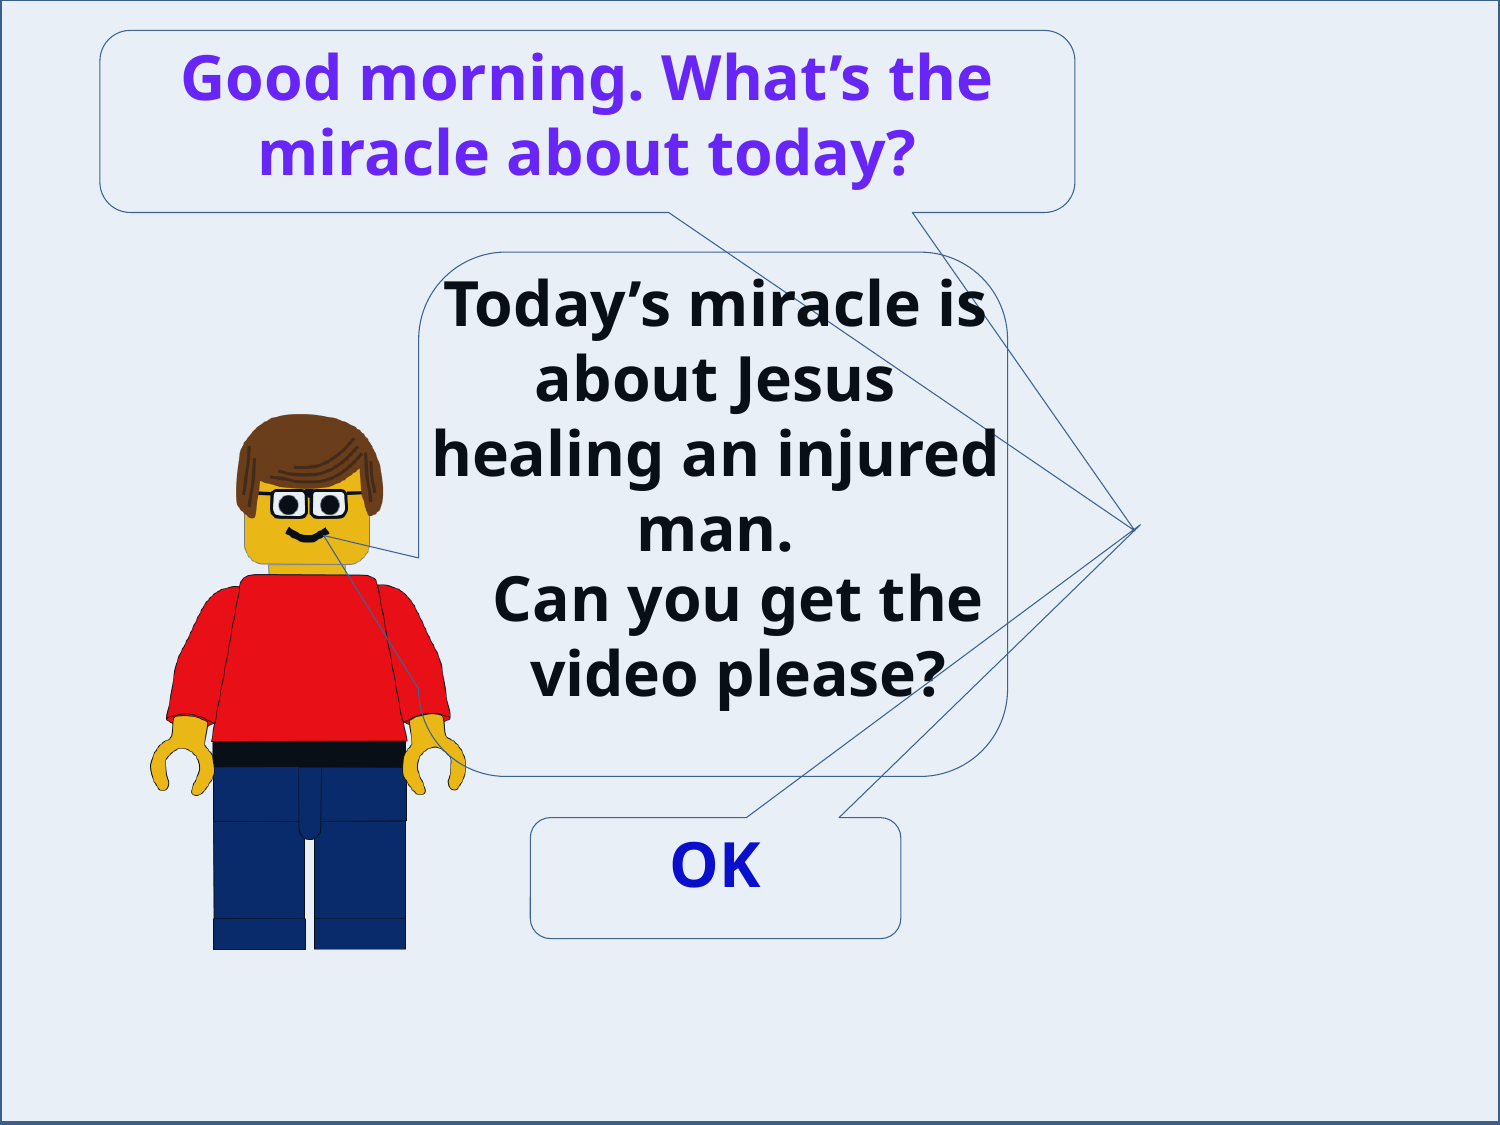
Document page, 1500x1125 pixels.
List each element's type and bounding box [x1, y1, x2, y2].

text_box [99, 30, 1076, 213]
picture [149, 414, 466, 951]
text_box [530, 817, 902, 939]
text_box [0, 0, 1500, 1125]
text_box [409, 251, 1022, 777]
